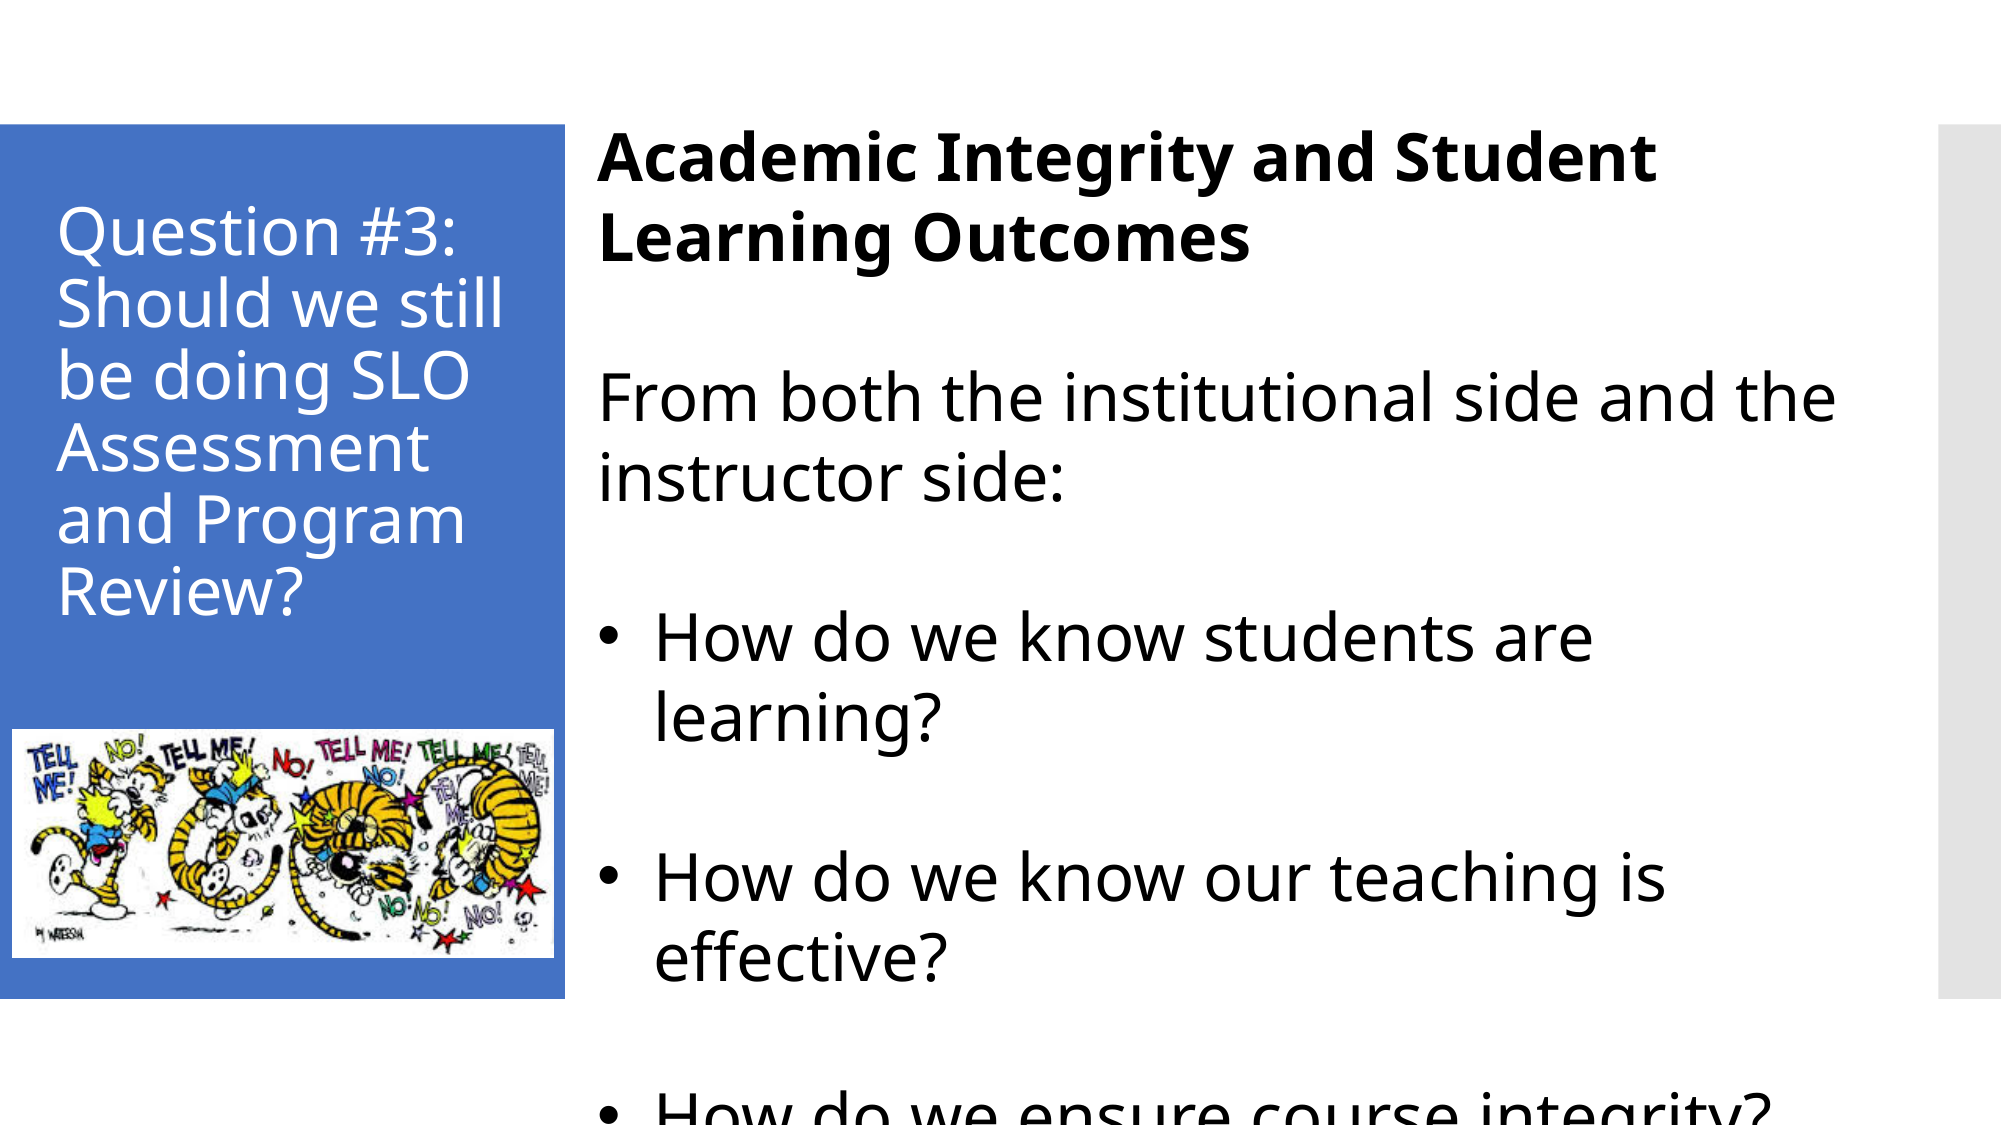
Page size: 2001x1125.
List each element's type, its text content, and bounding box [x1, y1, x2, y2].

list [12, 729, 554, 958]
text_box Academic Integrity and Student Learning Outcomes From both the institutional side and the instructor side: How do we know students are learning? How do we know our teaching is effective? How do we ensure course integrity? [582, 99, 1885, 1050]
title Question #3: Should we still be doing SLO Assessment and Program Review? [41, 184, 525, 727]
